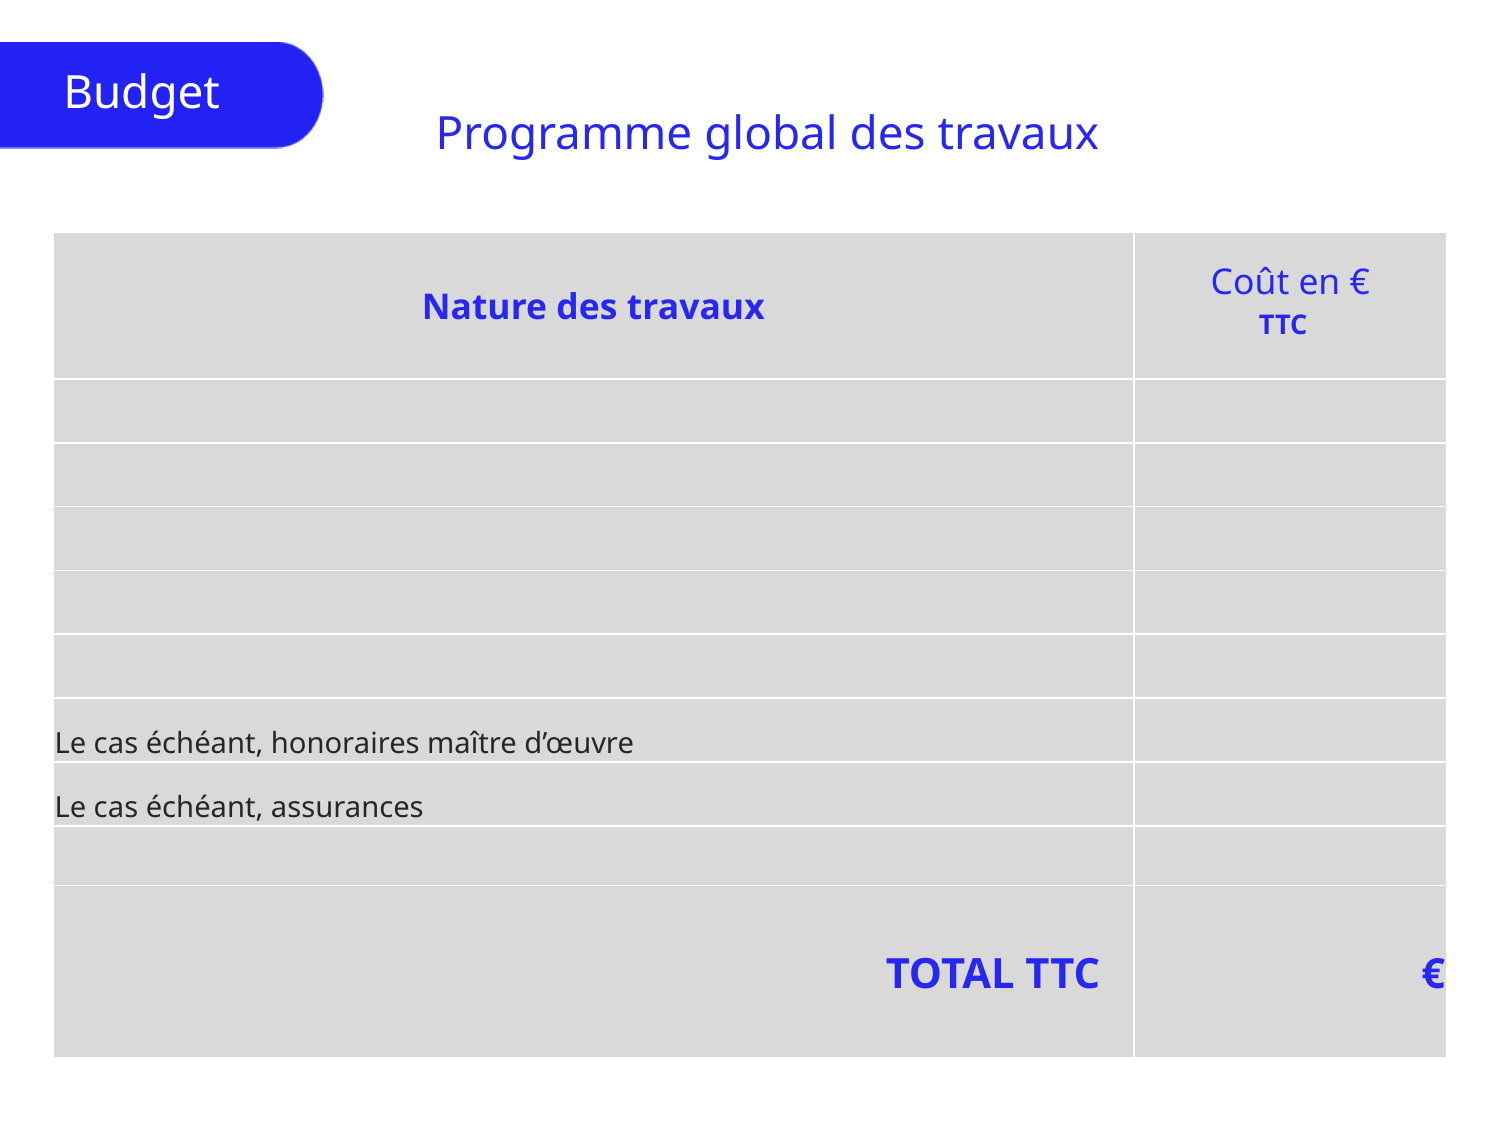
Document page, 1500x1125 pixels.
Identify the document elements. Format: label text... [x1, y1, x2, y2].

table_cell Le cas échéant, honoraires maître d’œuvre [54, 699, 1133, 761]
table_cell [54, 571, 1133, 633]
table_cell [1135, 635, 1446, 697]
table_cell [1135, 571, 1446, 633]
text_box Programme global des travaux [17, 66, 1500, 196]
picture [0, 42, 324, 150]
table_cell [1135, 507, 1446, 570]
table_cell € [1135, 886, 1446, 1057]
table_cell [54, 635, 1133, 697]
table_cell [1135, 699, 1446, 761]
table_cell [1135, 763, 1446, 825]
table_header Coût en € TTC [1135, 233, 1446, 378]
table_cell TOTAL TTC [54, 886, 1133, 1057]
table_cell [54, 380, 1133, 442]
table_cell [54, 827, 1133, 885]
table_cell [1135, 380, 1446, 442]
table_cell [1135, 827, 1446, 885]
table_header Nature des travaux [54, 233, 1133, 378]
table_cell [54, 444, 1133, 506]
table_cell Le cas échéant, assurances [54, 763, 1133, 825]
table_cell [1135, 444, 1446, 506]
table_cell [54, 507, 1133, 570]
